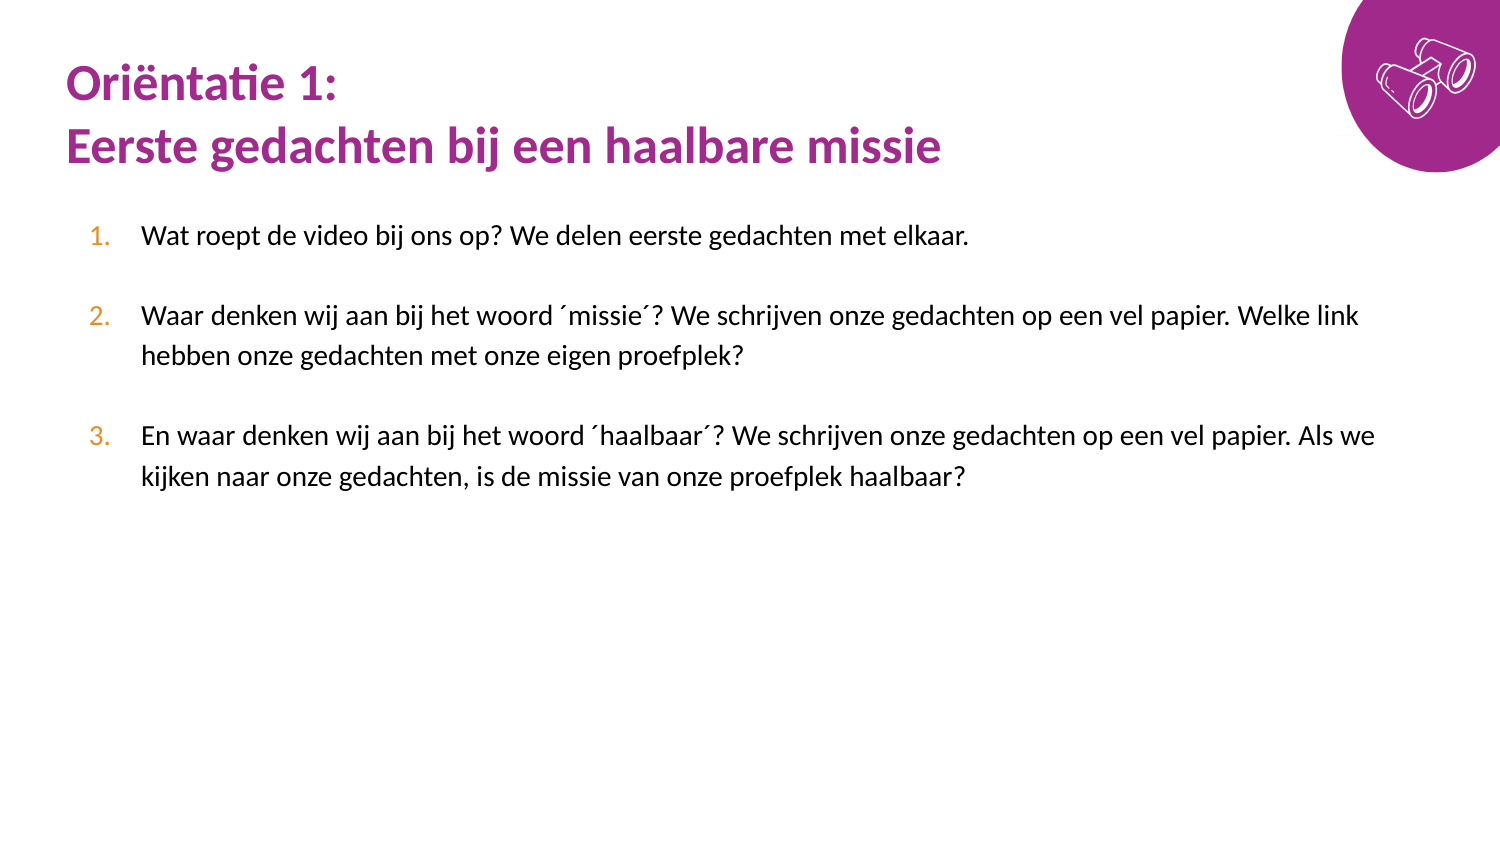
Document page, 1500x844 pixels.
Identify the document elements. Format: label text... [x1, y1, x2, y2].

list Wat roept de video bij ons op? We delen eerste gedachten met elkaar. Waar denken wij aan bij het woord ´missie´? We schrijven onze gedachten op een vel papier. Welke link hebben onze gedachten met onze eigen proefplek? En waar denken wij aan bij het woord ´haalbaar´? We schrijven onze gedachten op een vel papier. Als we kijken naar onze gedachten, is de missie van onze proefplek haalbaar? [51, 160, 1449, 722]
title Oriëntatie 1: Eerste gedachten bij een haalbare missie [51, 33, 1322, 128]
picture [1325, 0, 1500, 175]
